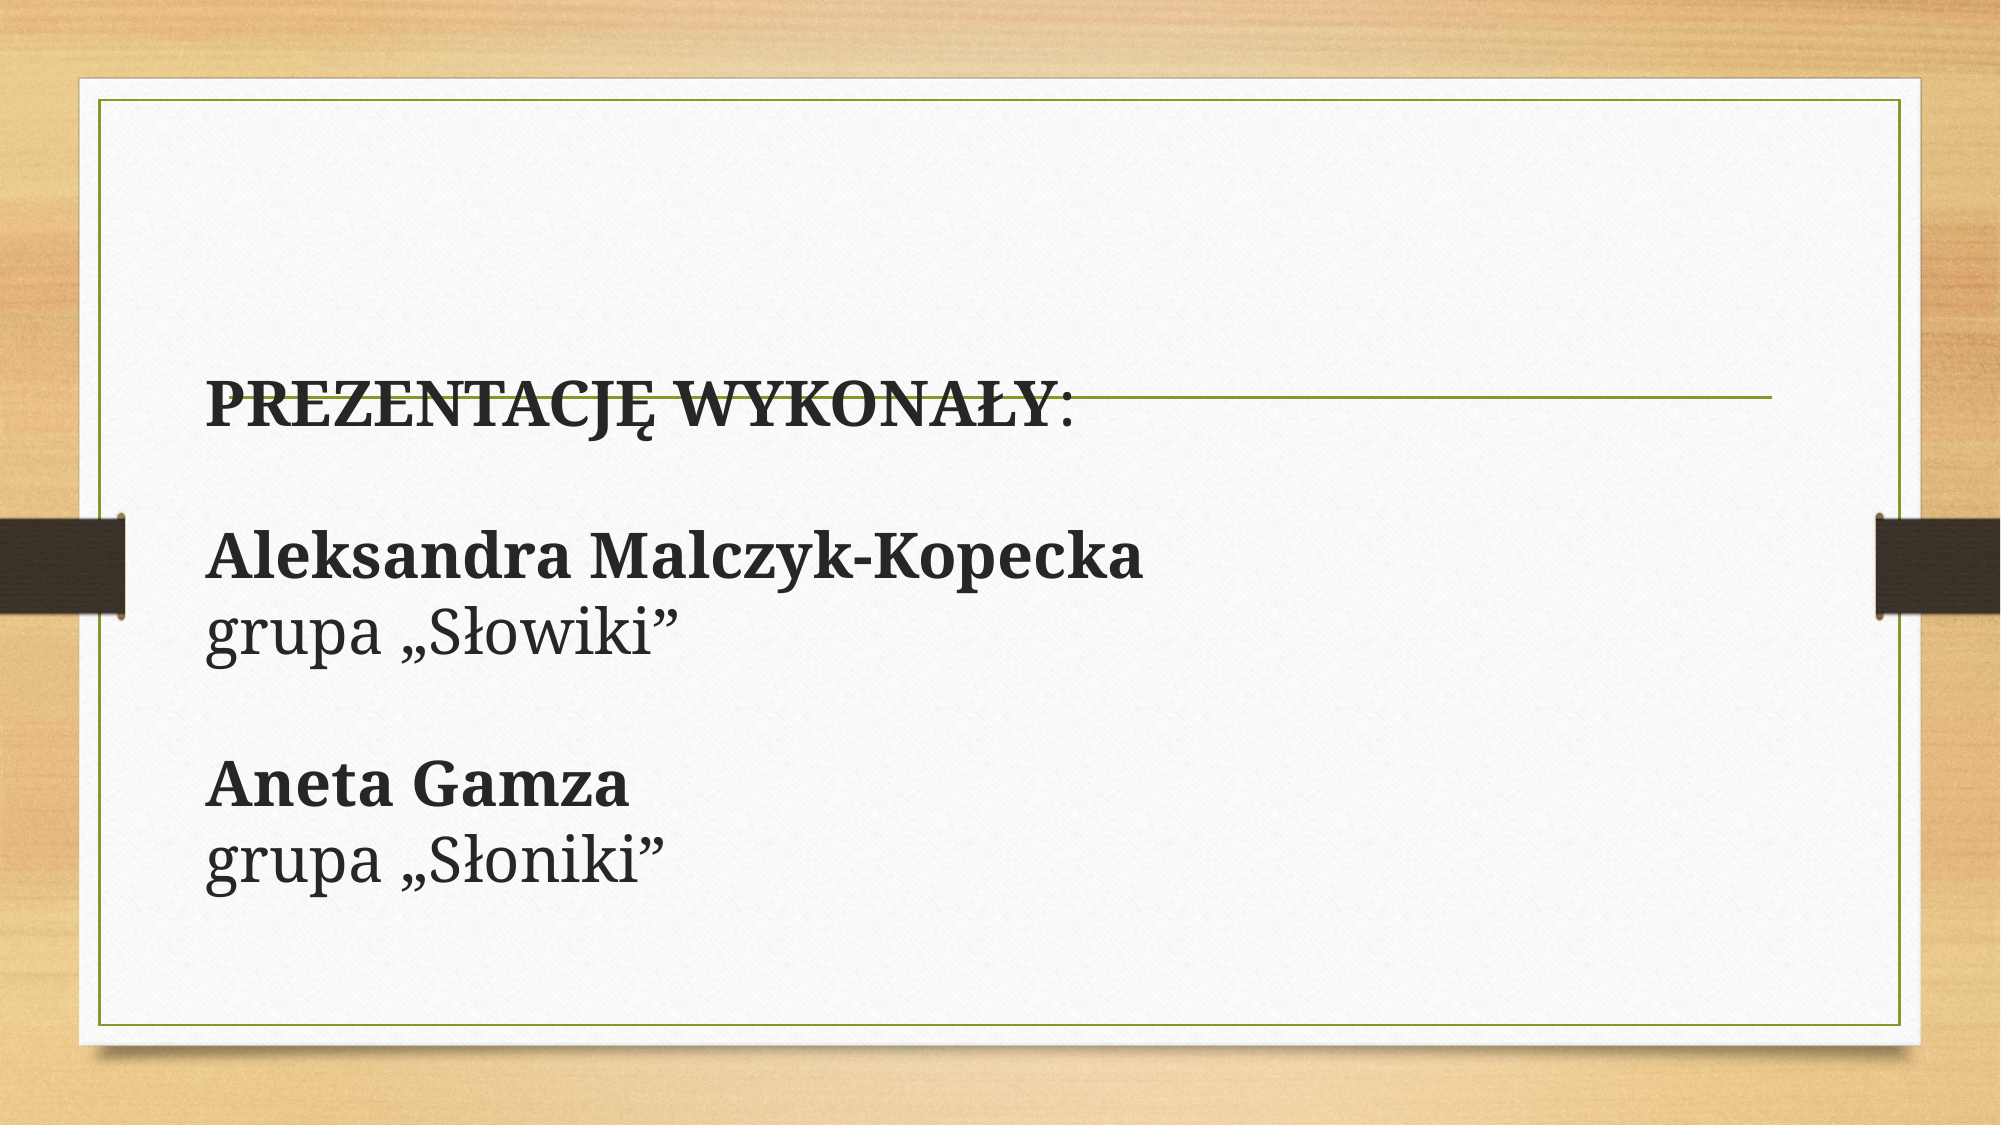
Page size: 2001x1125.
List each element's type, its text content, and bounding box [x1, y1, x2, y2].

picture [0, 0, 2001, 1125]
title PREZENTACJĘ WYKONAŁY: Aleksandra Malczyk-Kopecka grupa „Słowiki” Aneta Gamza grupa „Słoniki” [190, 352, 1766, 983]
